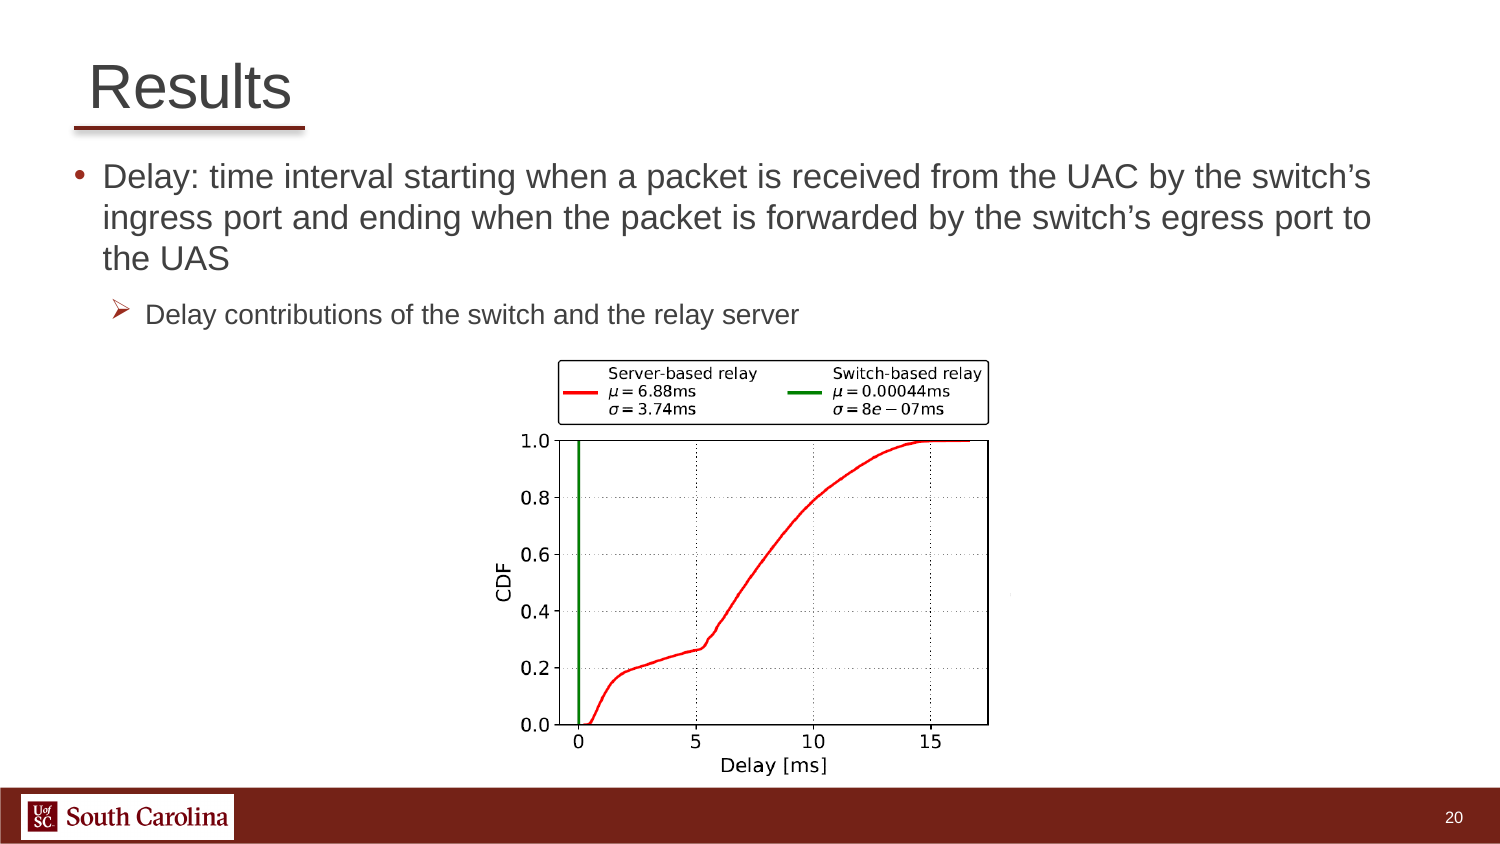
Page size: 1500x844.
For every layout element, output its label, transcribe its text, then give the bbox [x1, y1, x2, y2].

picture [489, 352, 1011, 778]
title Results [74, 22, 1500, 129]
slide_number 20 [1316, 794, 1479, 840]
picture [21, 794, 234, 841]
list Delay: time interval starting when a packet is received from the UAC by the switch’s ingress port and ending when the packet is forwarded by the switch’s egress port to the UAS Delay contributions of the switch and the relay server [74, 146, 1373, 725]
